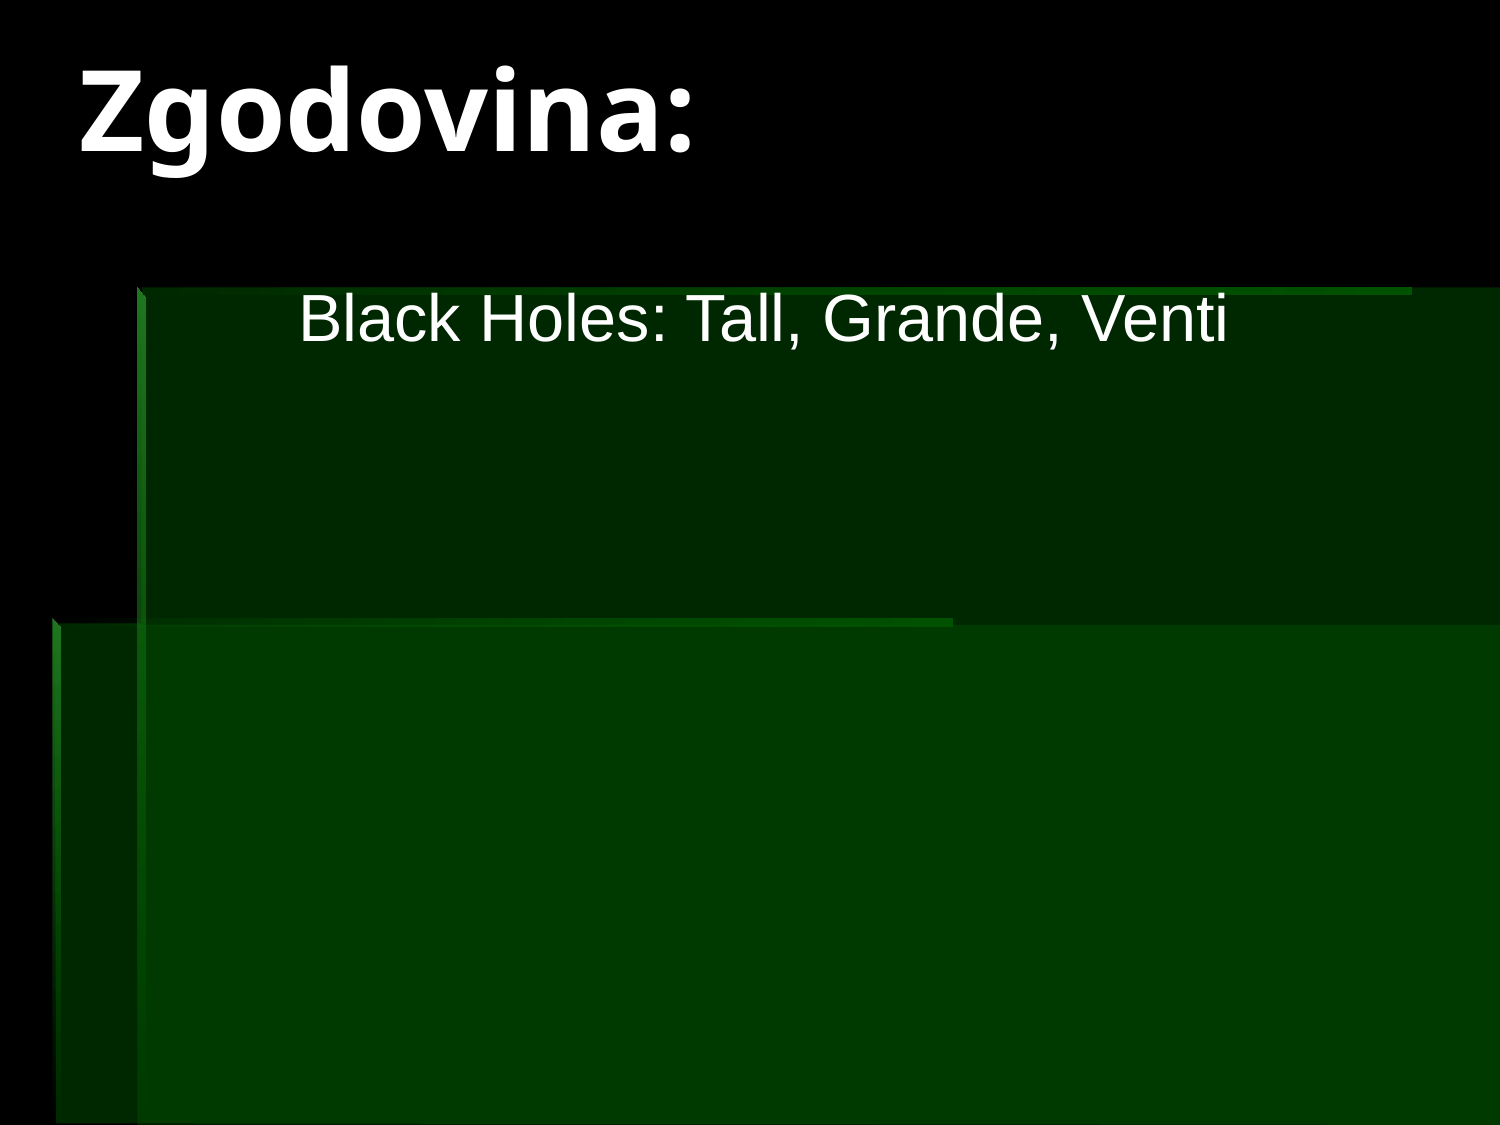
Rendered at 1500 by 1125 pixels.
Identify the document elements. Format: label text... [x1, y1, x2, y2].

title Zgodovina: [64, 31, 1340, 316]
subtitle Black Holes: Tall, Grande, Venti [100, 267, 1447, 1068]
